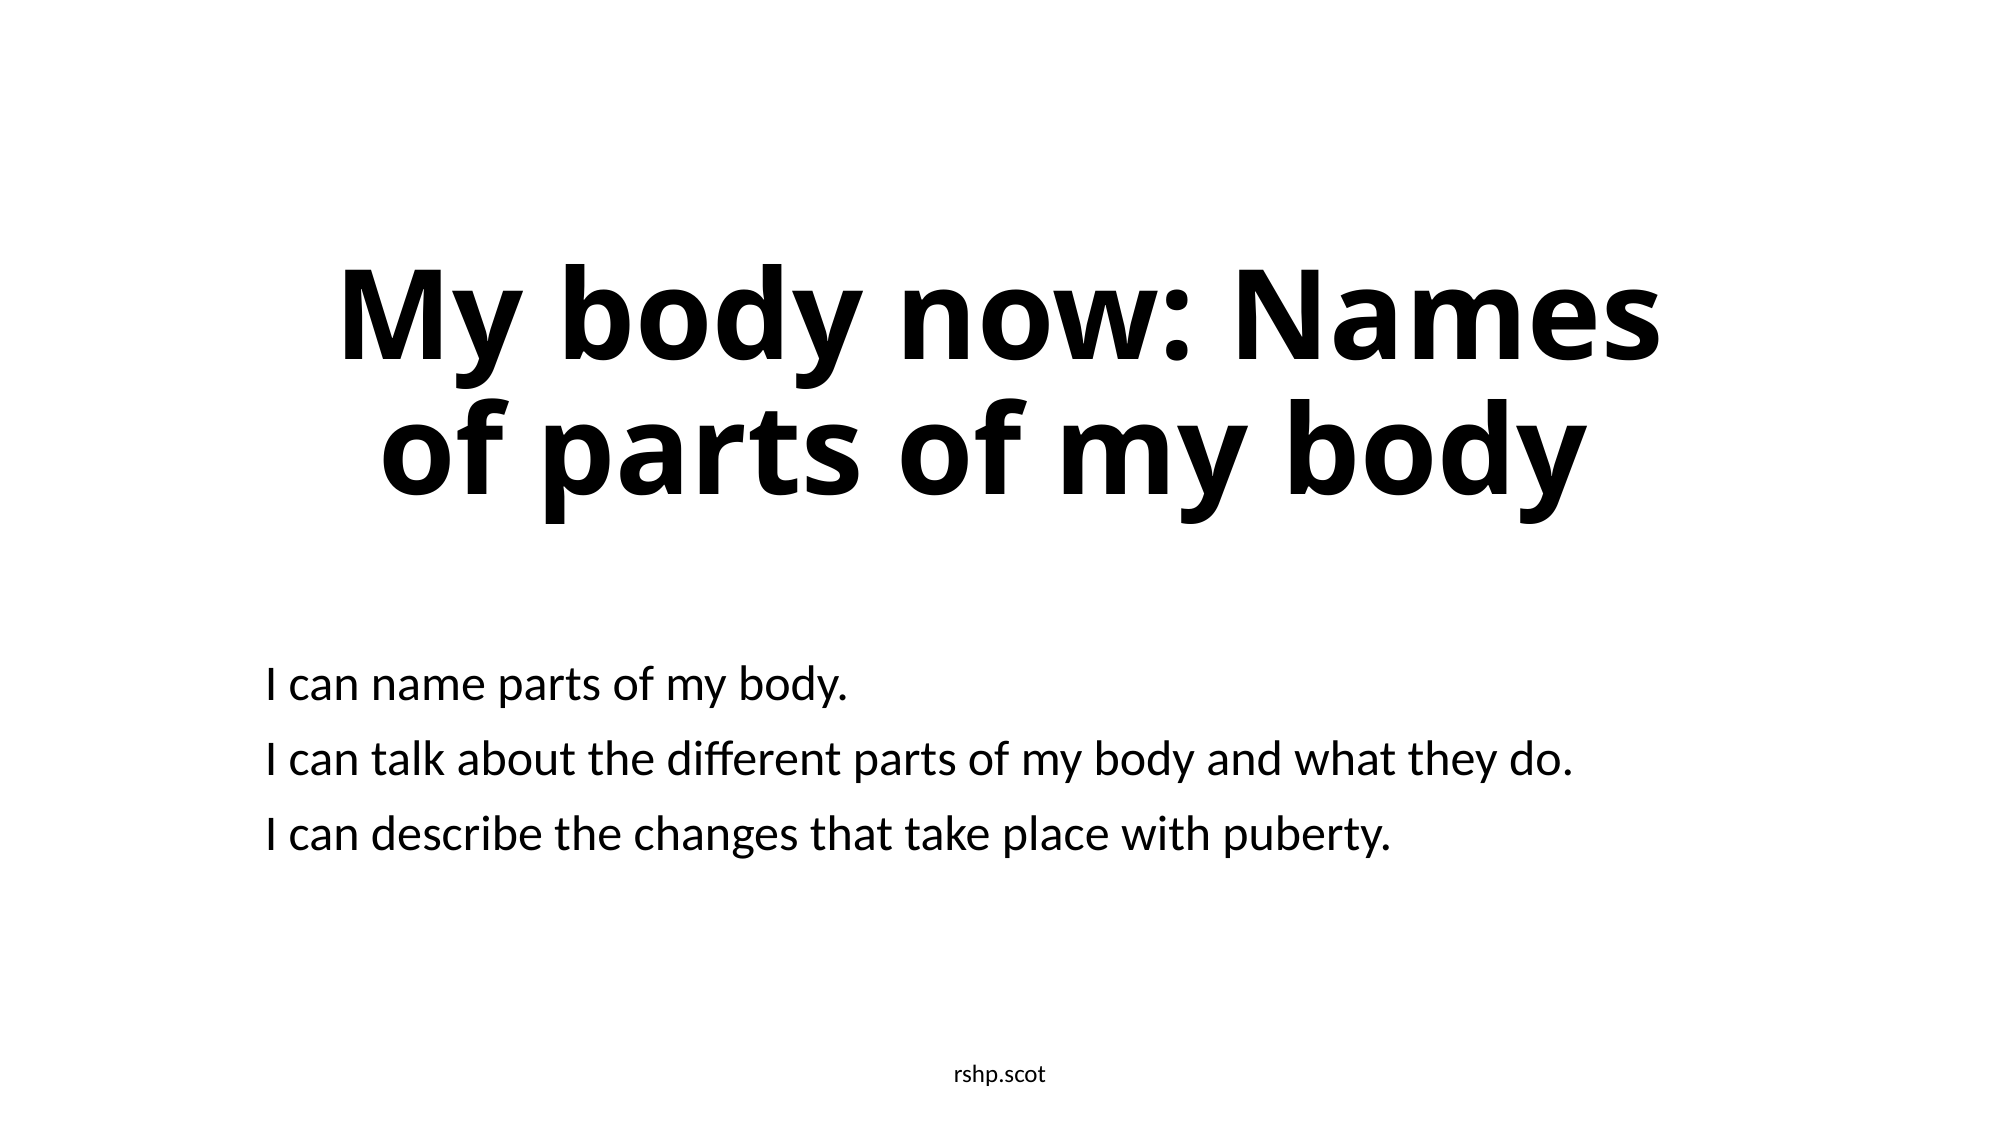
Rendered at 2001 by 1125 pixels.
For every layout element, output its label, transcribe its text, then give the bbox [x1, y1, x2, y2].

footer rshp.scot [662, 1042, 1338, 1103]
subtitle I can name parts of my body. I can talk about the different parts of my body and what they do. I can describe the changes that take place with puberty. [249, 650, 1750, 922]
title My body now: Names of parts of my body [249, 137, 1750, 530]
